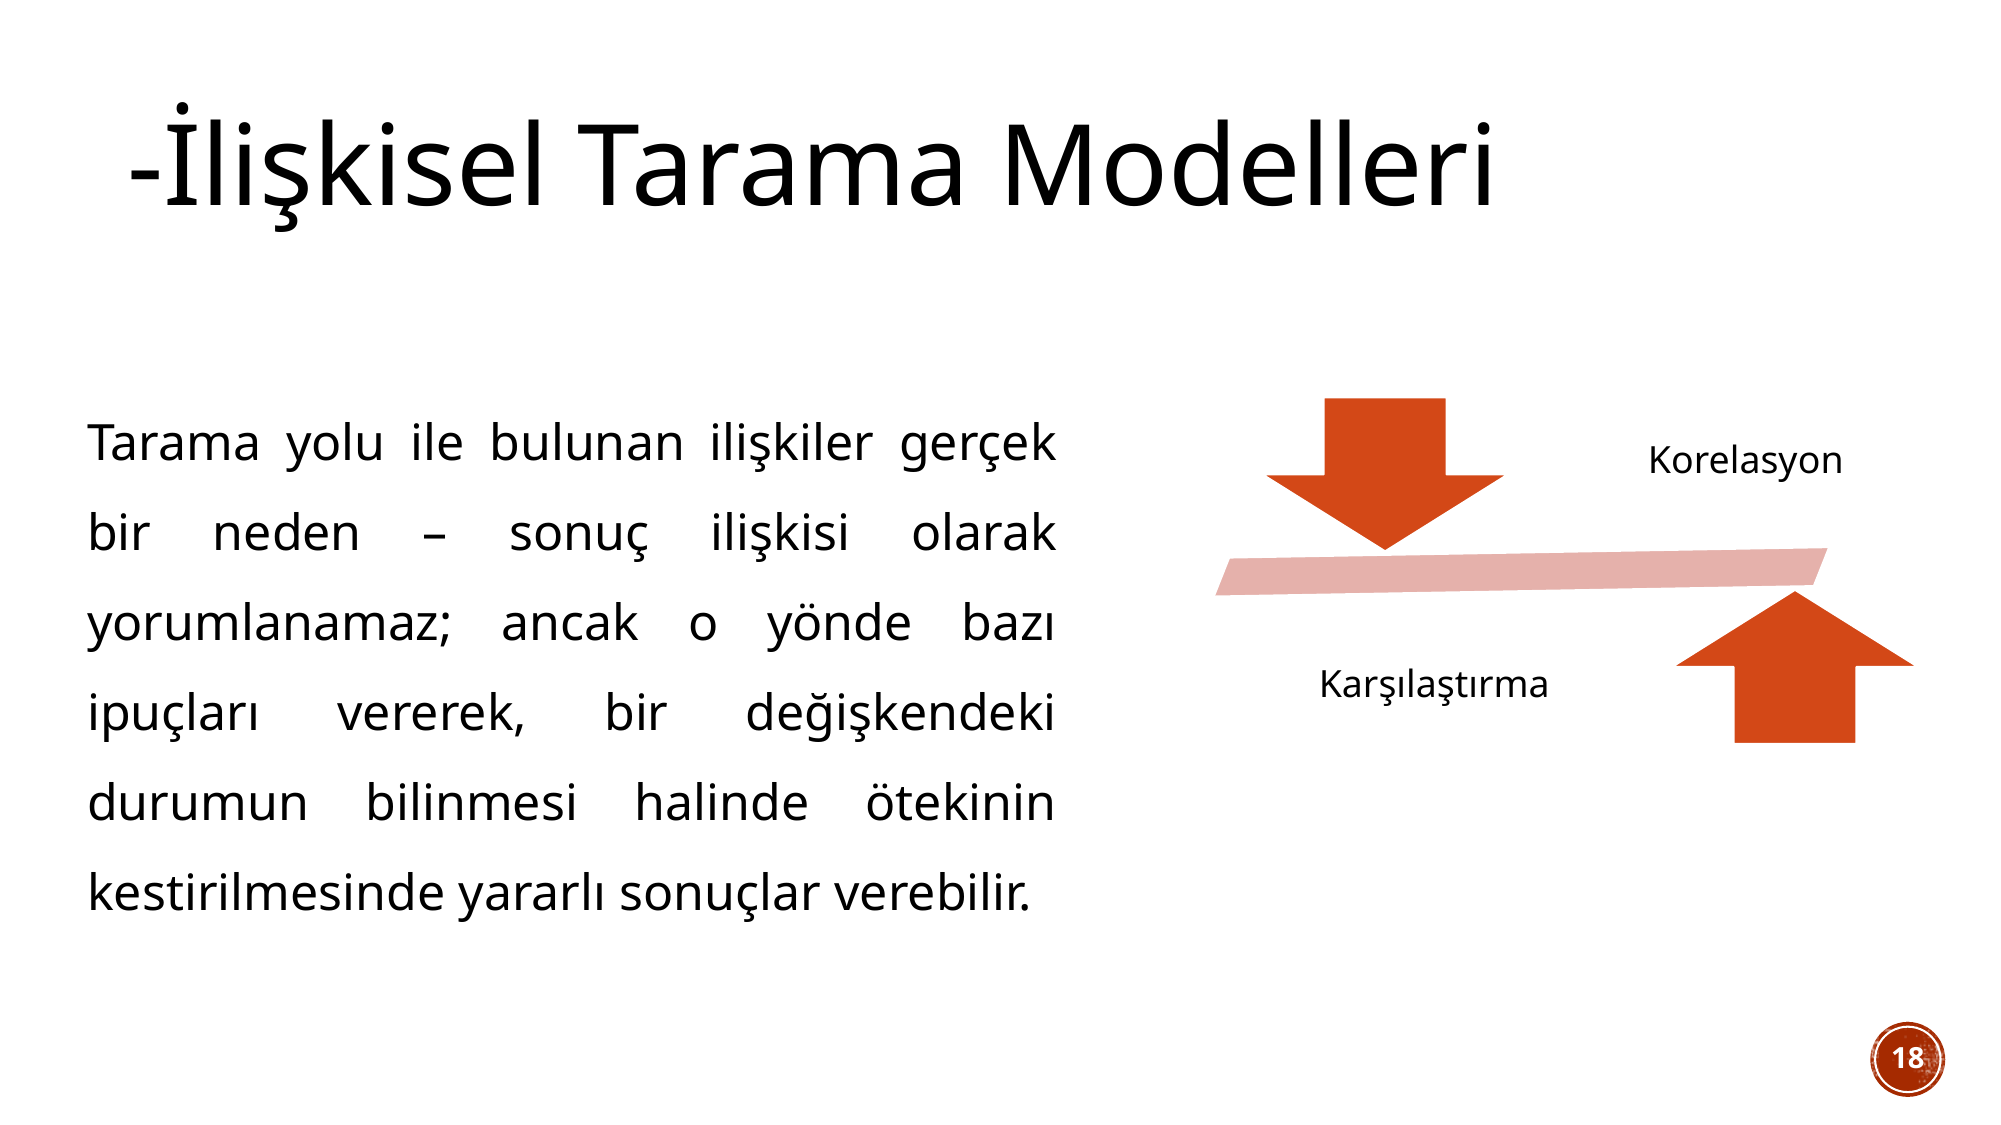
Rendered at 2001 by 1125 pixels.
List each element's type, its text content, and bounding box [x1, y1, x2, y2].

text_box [1185, 383, 1998, 761]
title -İlişkisel Tarama Modelleri [112, 37, 1828, 302]
list Tarama yolu ile bulunan ilişkiler gerçek bir neden – sonuç ilişkisi olarak yorumlanamaz; ancak o yönde bazı ipuçları vererek, bir değişkendeki durumun bilinmesi halinde ötekinin kestirilmesinde yararlı sonuçlar verebilir. [71, 372, 1073, 732]
slide_number 18 [1855, 1028, 1961, 1089]
